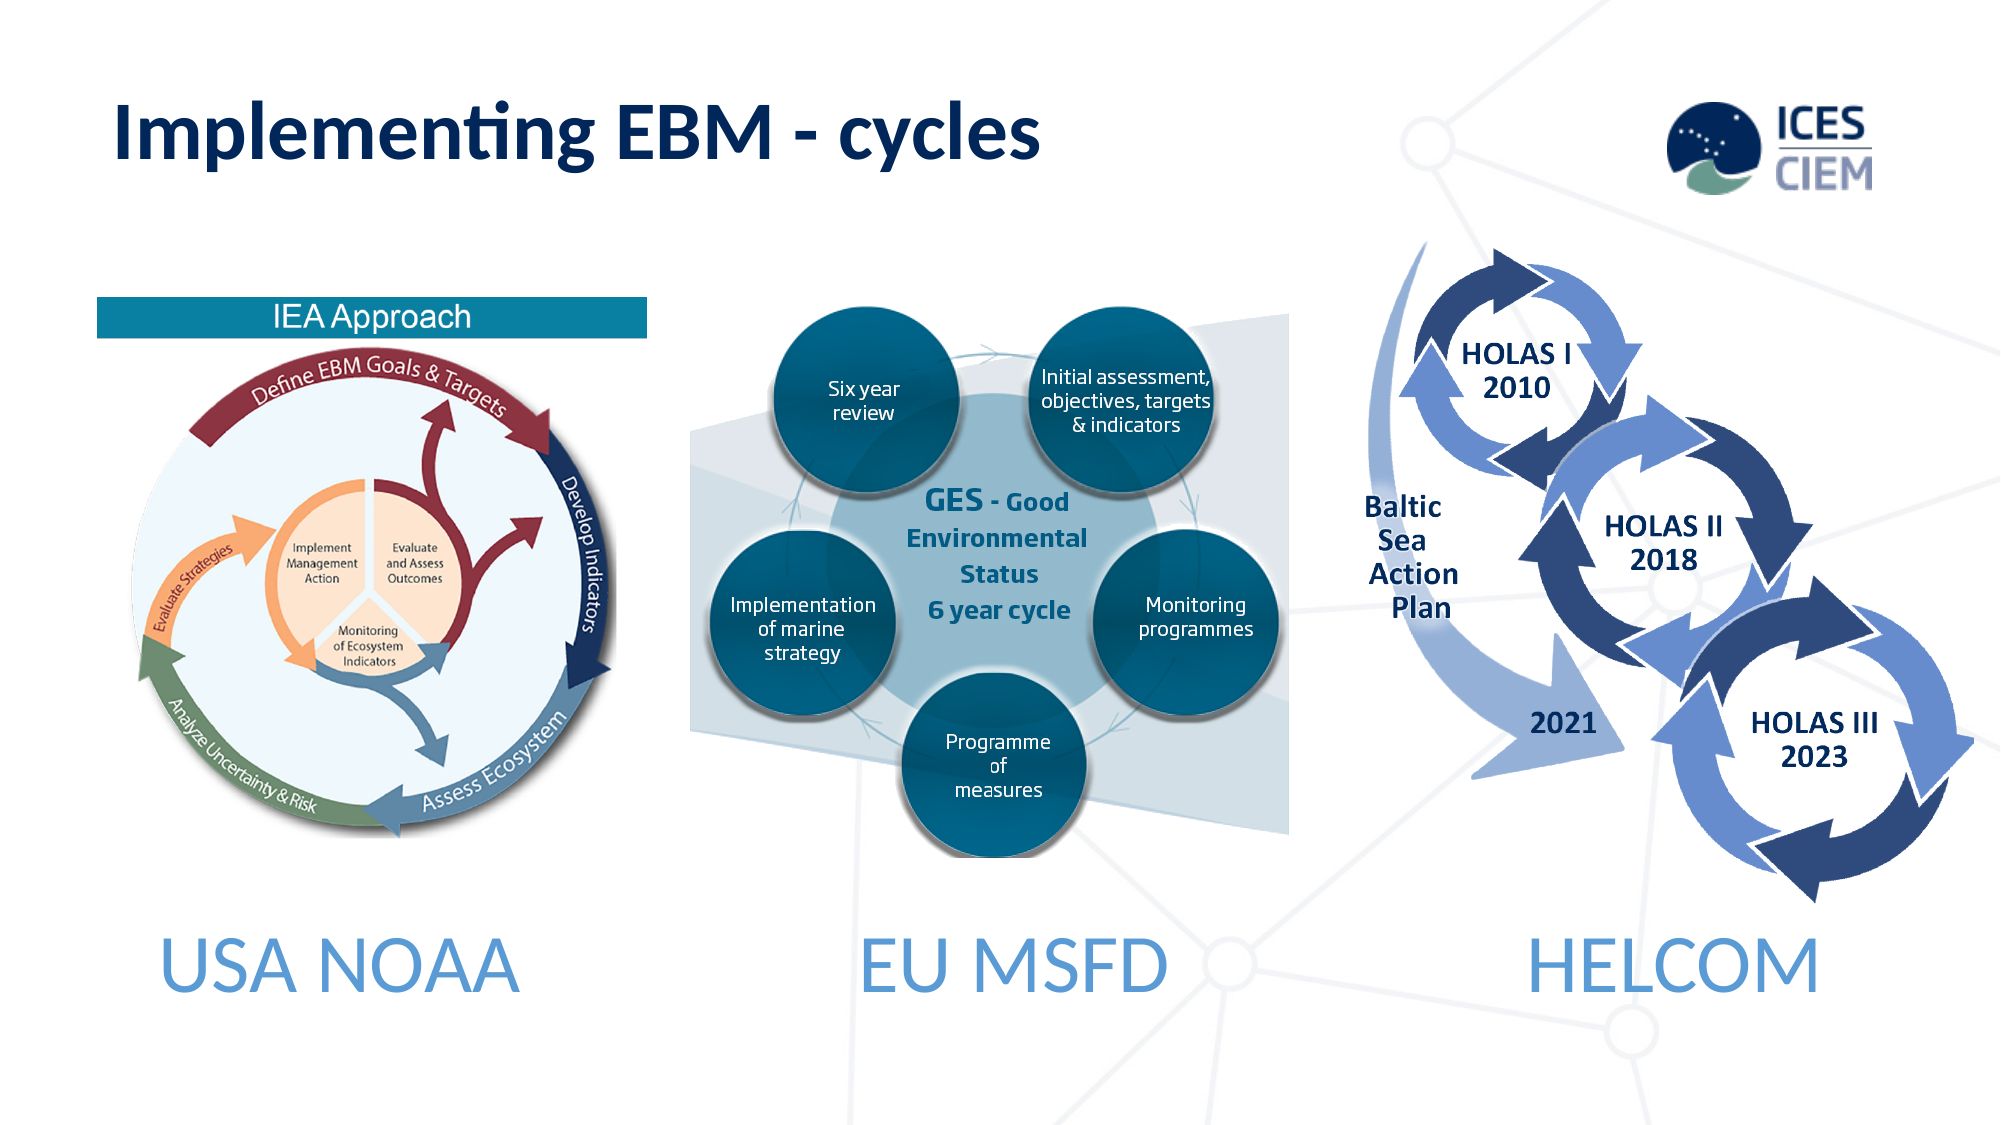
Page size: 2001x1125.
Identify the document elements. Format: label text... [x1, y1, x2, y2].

text_box USA NOAA EU MSFD HELCOM [158, 908, 2000, 1059]
picture [0, 0, 2001, 1125]
title Implementing EBM - cycles [97, 44, 1631, 220]
